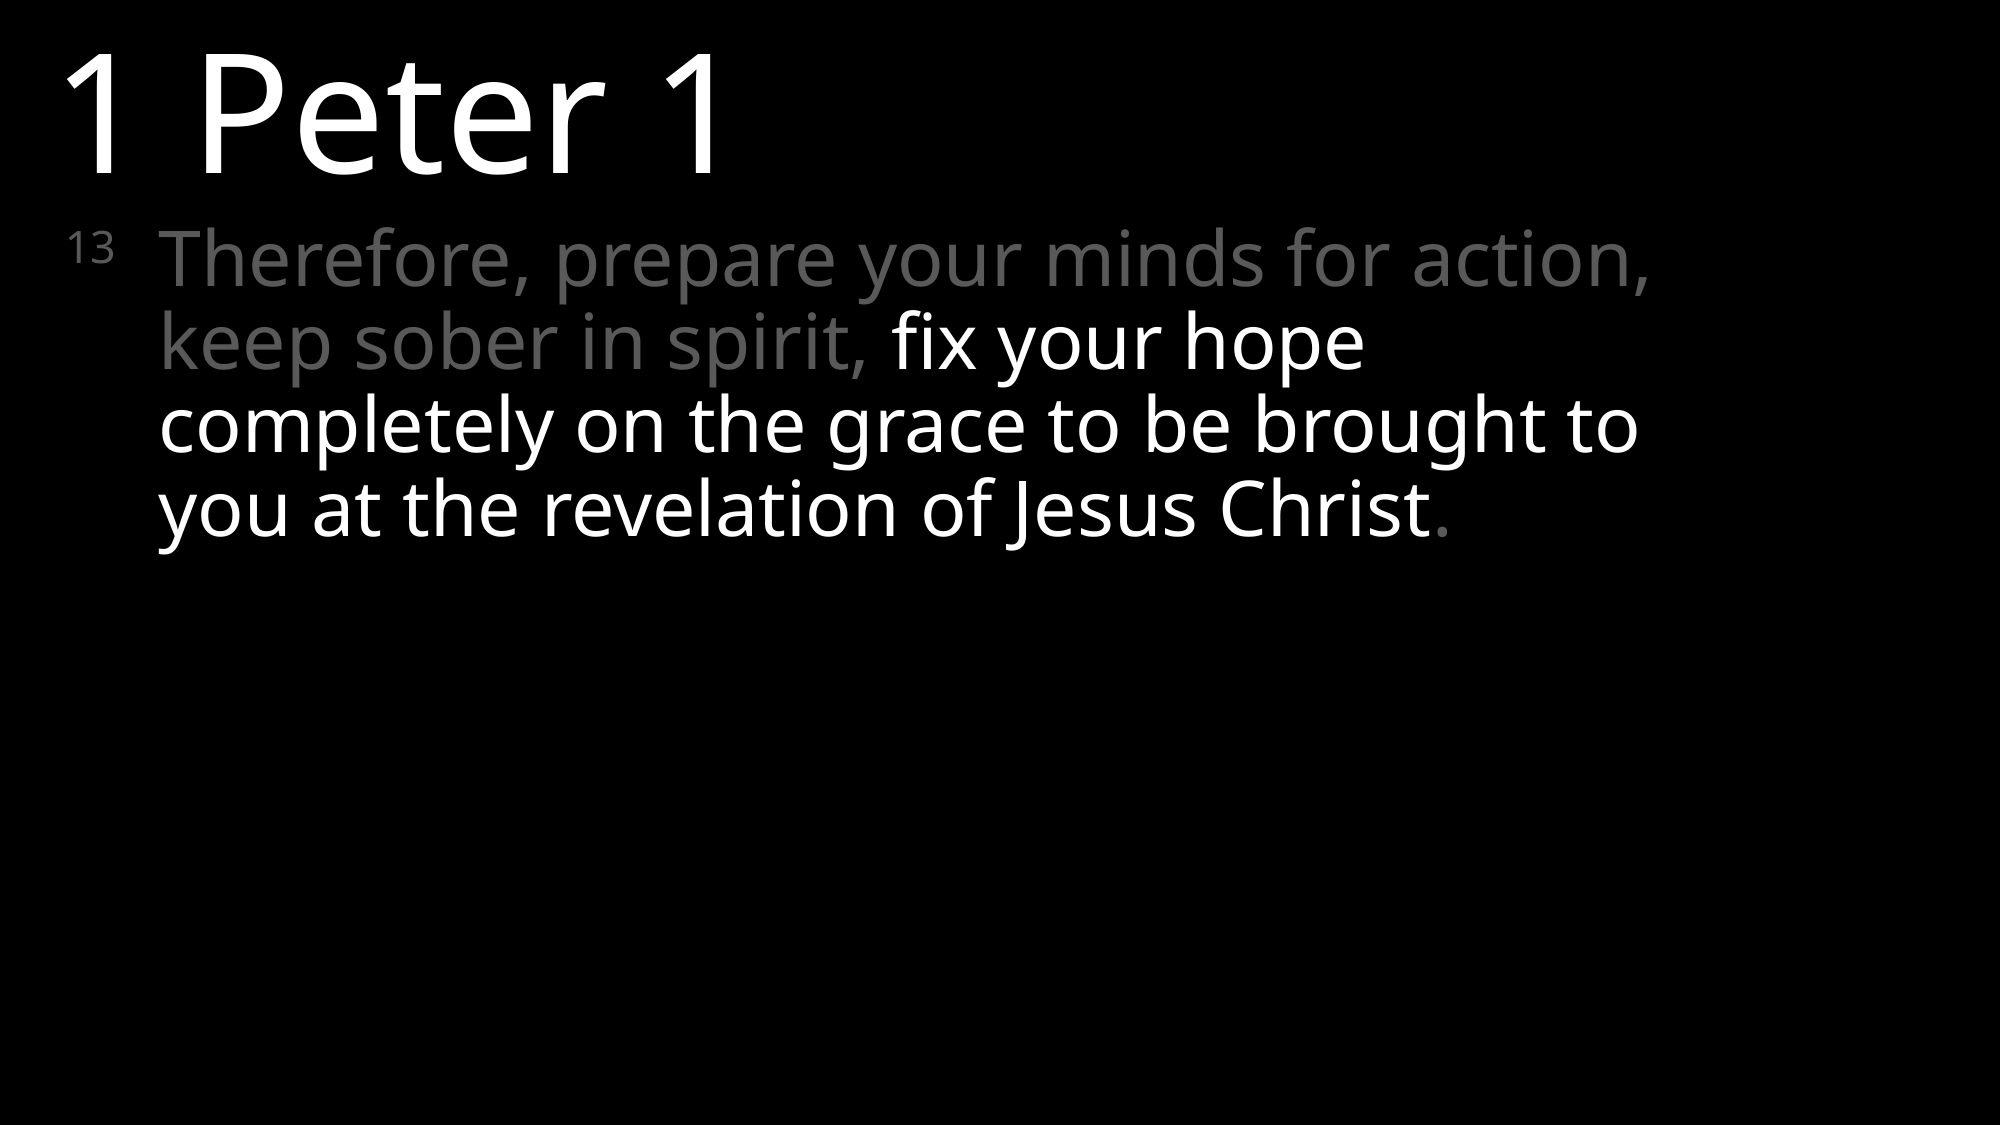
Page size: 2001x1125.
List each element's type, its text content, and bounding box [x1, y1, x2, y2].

text_box 13 Therefore, prepare your minds for action, keep sober in spirit, fix your hope completely on the grace to be brought to you at the revelation of Jesus Christ. [50, 215, 1750, 560]
text_box 1 Peter 1 [37, 0, 1838, 215]
